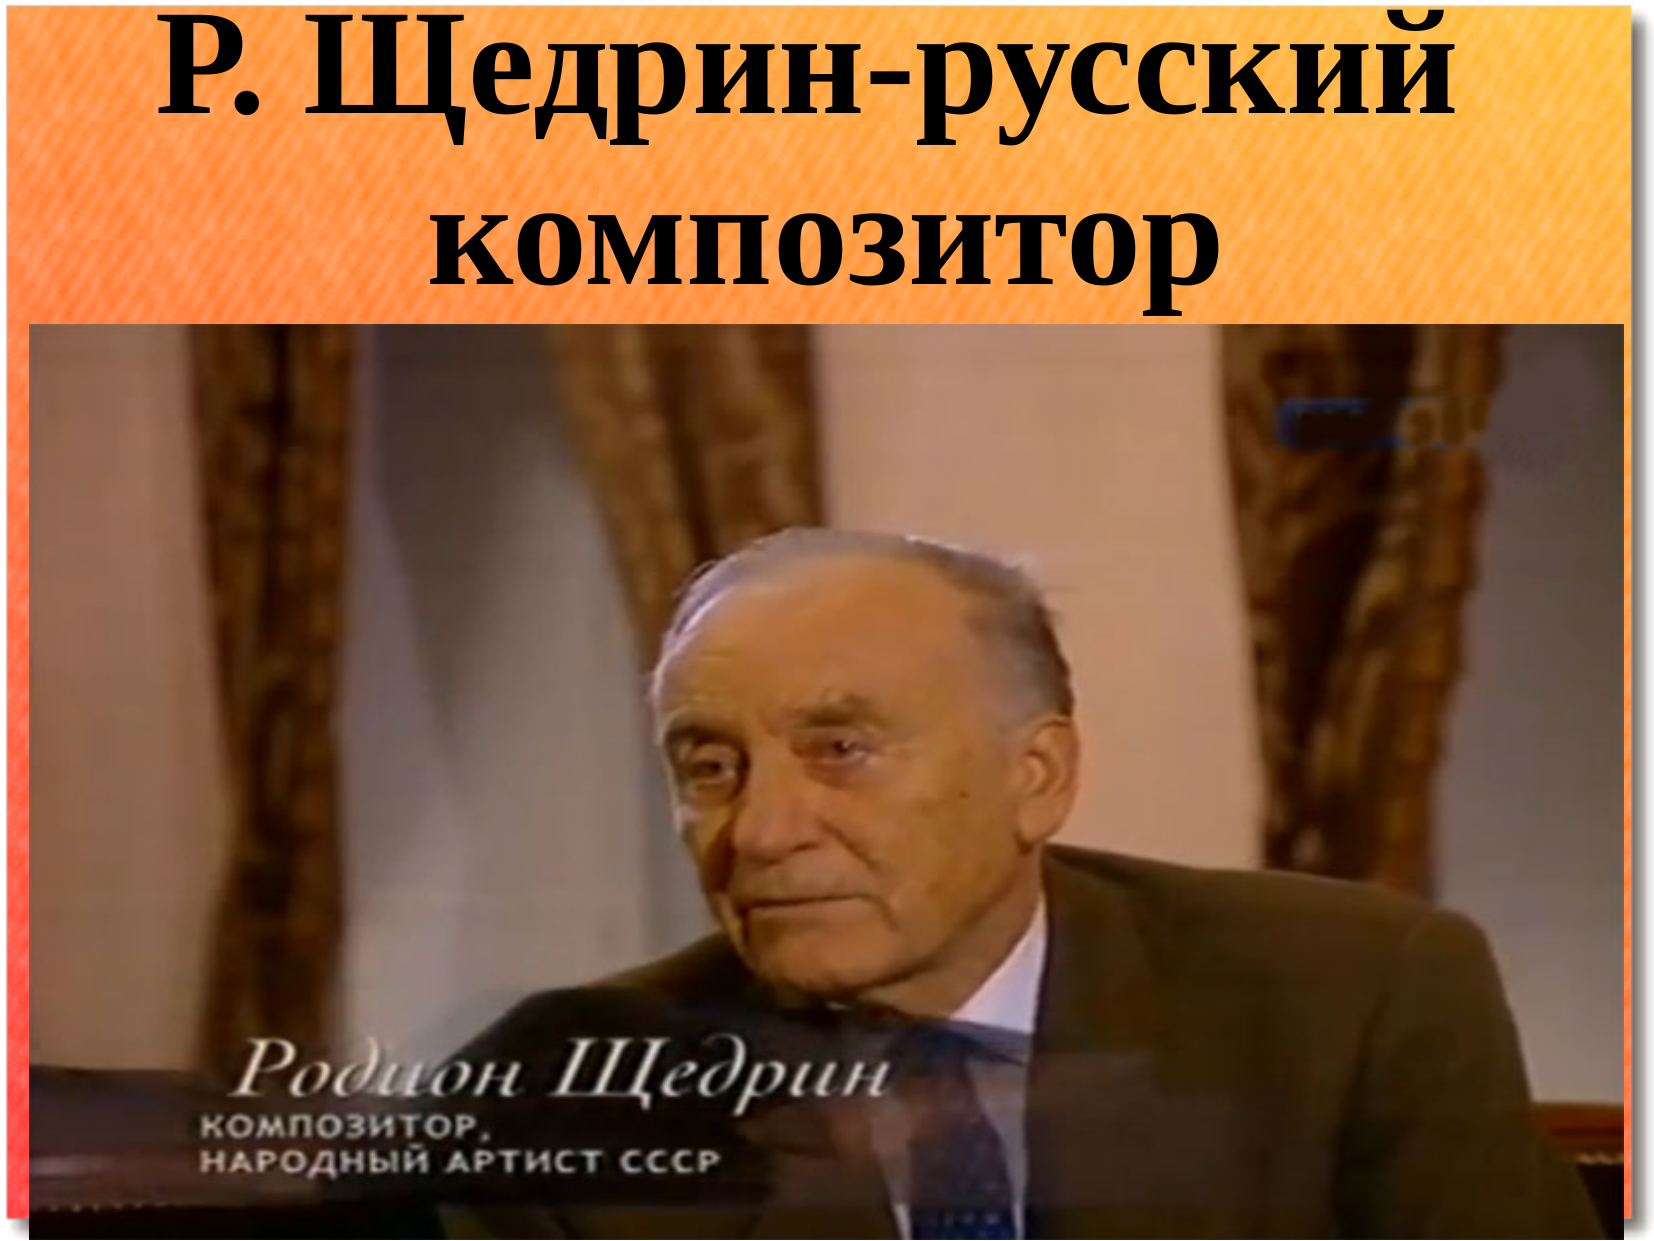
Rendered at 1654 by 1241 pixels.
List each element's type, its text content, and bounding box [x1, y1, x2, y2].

text_box Р. Щедрин-русский композитор [29, 29, 1624, 266]
picture [0, 0, 1654, 1241]
